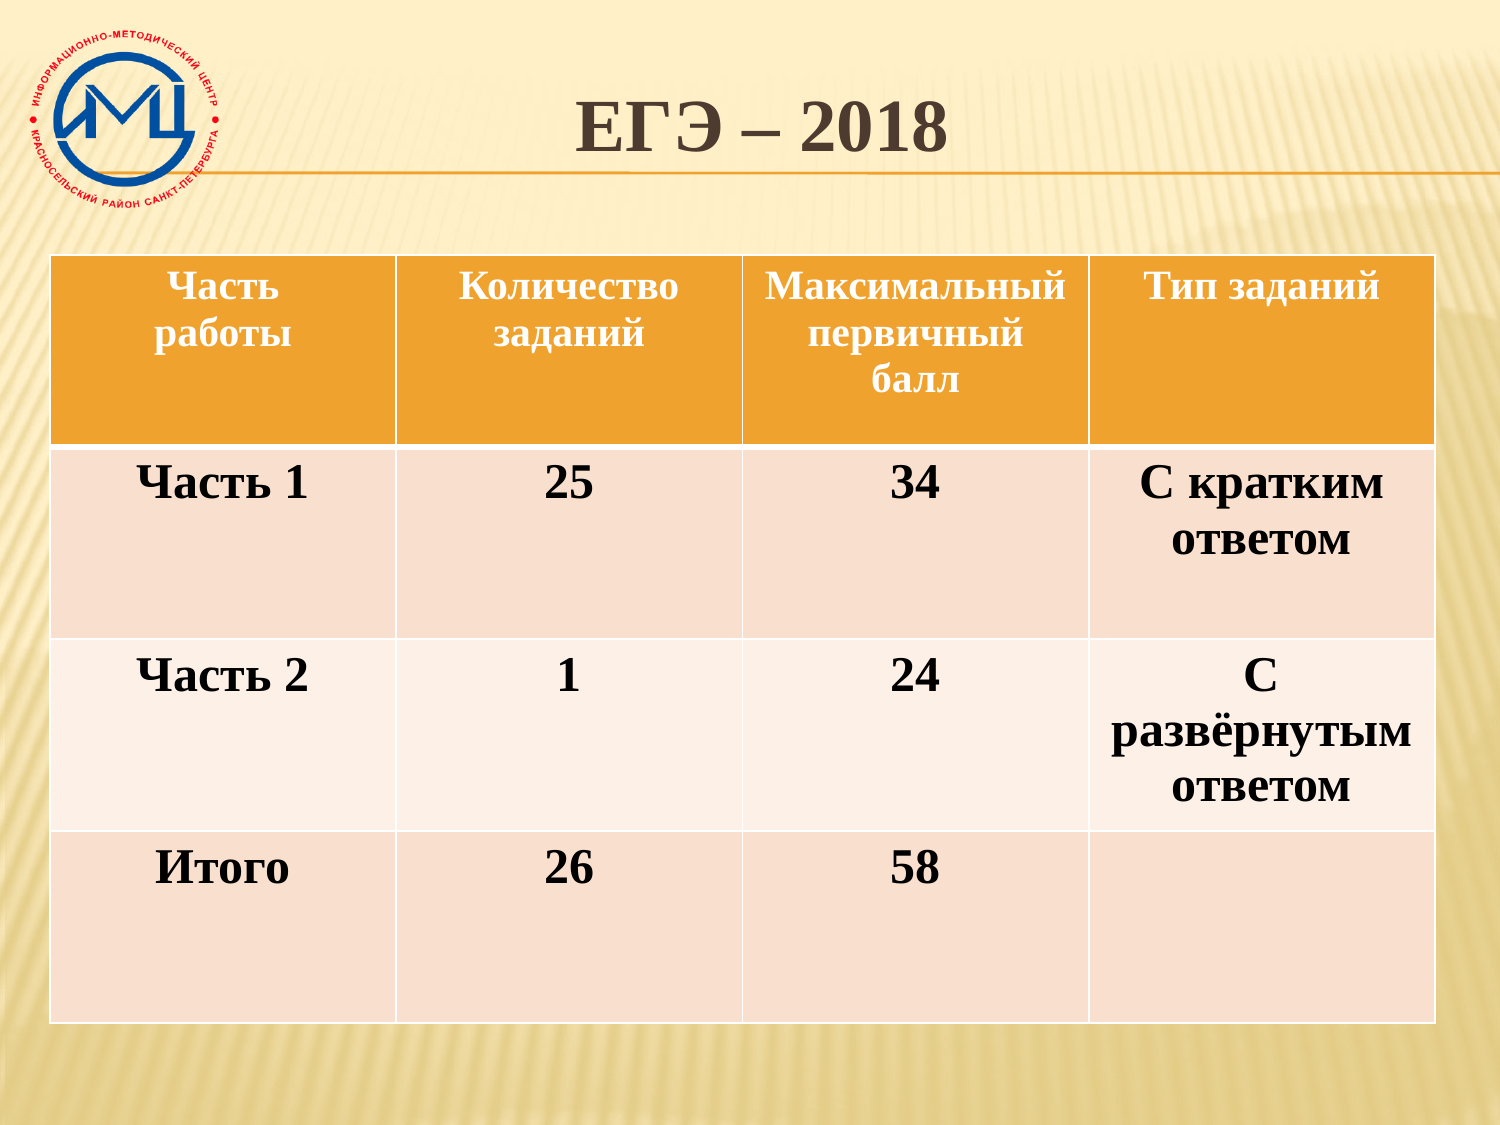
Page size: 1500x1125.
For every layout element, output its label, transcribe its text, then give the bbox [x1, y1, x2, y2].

picture [29, 30, 219, 209]
table_cell 25 [397, 450, 742, 638]
table_cell Итого [51, 832, 395, 1022]
table_cell 1 [397, 640, 742, 830]
table_cell Часть 2 [51, 640, 395, 830]
title ЕГЭ – 2018 [219, 30, 1475, 213]
table_header Часть работы [51, 256, 395, 444]
table_header Максимальный первичный балл [743, 256, 1088, 444]
table_cell 34 [743, 450, 1088, 638]
table_cell 26 [397, 832, 742, 1022]
table_header Тип заданий [1090, 256, 1434, 444]
table_cell Часть 1 [51, 450, 395, 638]
table_cell С развёрнутым ответом [1090, 640, 1434, 830]
table_cell 24 [743, 640, 1088, 830]
table_cell 58 [743, 832, 1088, 1022]
table_cell С кратким ответом [1090, 450, 1434, 638]
table_cell [1090, 832, 1434, 1022]
table_header Количество заданий [397, 256, 742, 444]
